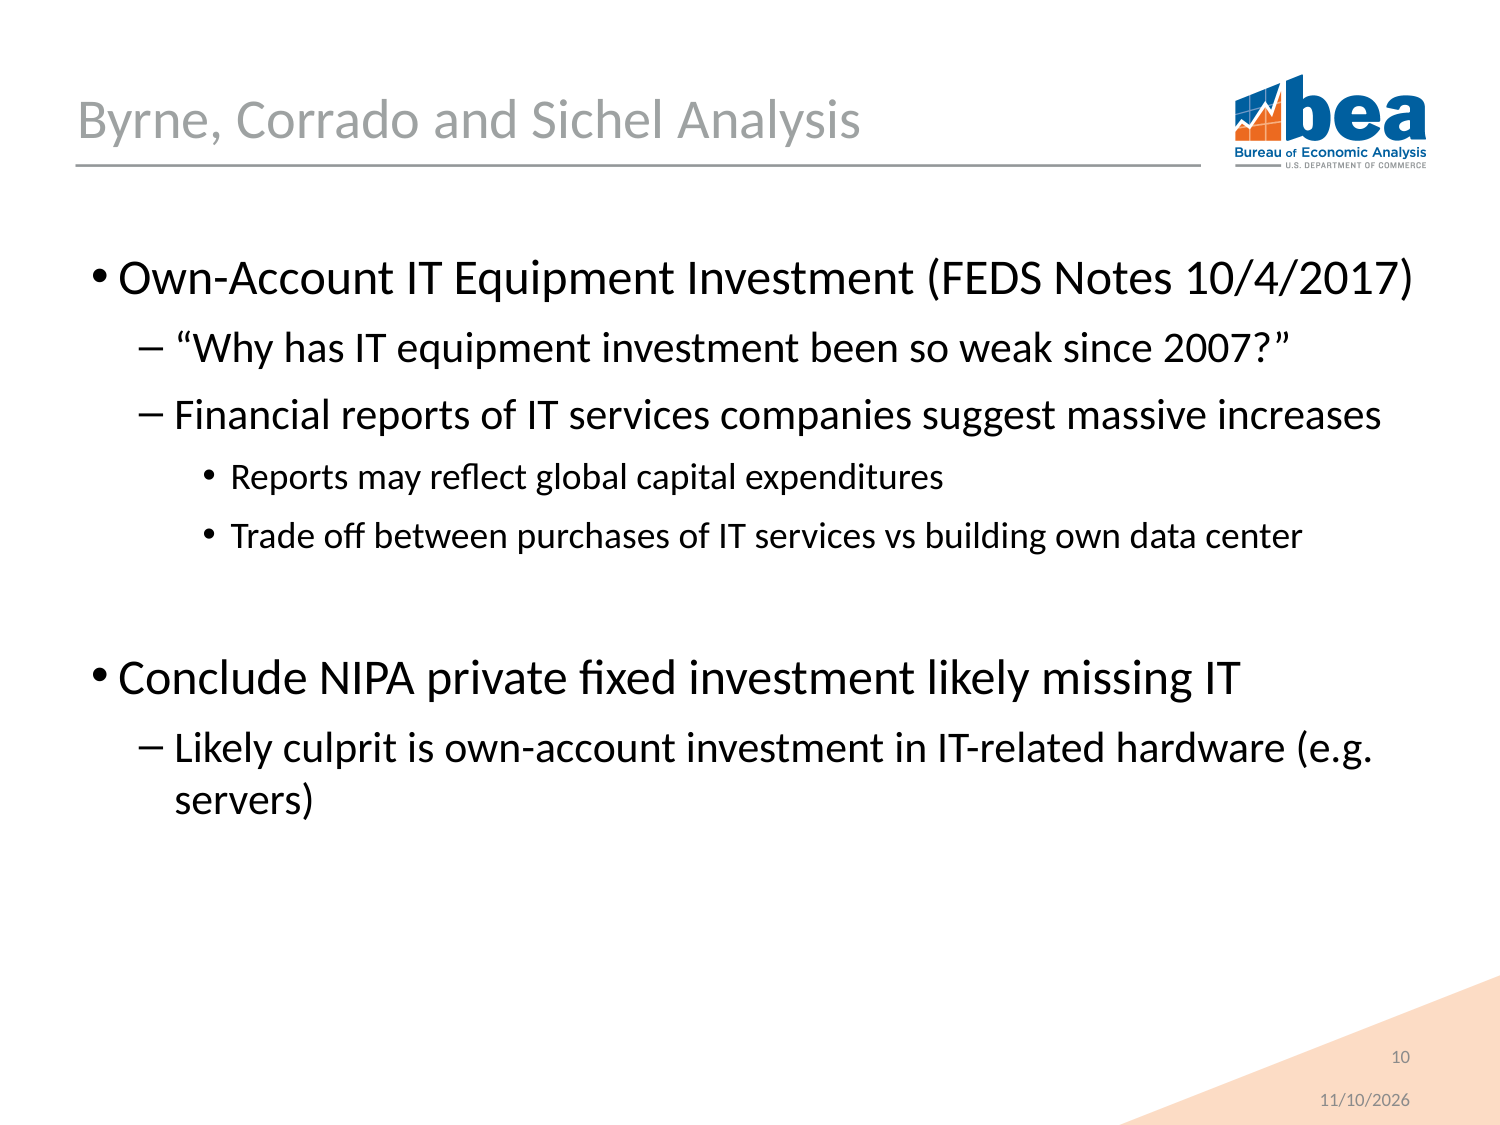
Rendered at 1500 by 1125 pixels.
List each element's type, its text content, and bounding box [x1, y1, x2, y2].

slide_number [1262, 1084, 1425, 1113]
picture [0, 0, 1500, 1125]
title Byrne, Corrado and Sichel Analysis [62, 37, 1200, 188]
list Own-Account IT Equipment Investment (FEDS Notes 10/4/2017) “Why has IT equipment investment been so weak since 2007?” Financial reports of IT services companies suggest massive increases Reports may reflect global capital expenditures Trade off between purchases of IT services vs building own data center Conclude NIPA private fixed investment likely missing IT Likely culprit is own-account investment in IT-related hardware (e.g. servers) [75, 237, 1450, 1005]
slide_number 10 [1337, 1040, 1425, 1073]
